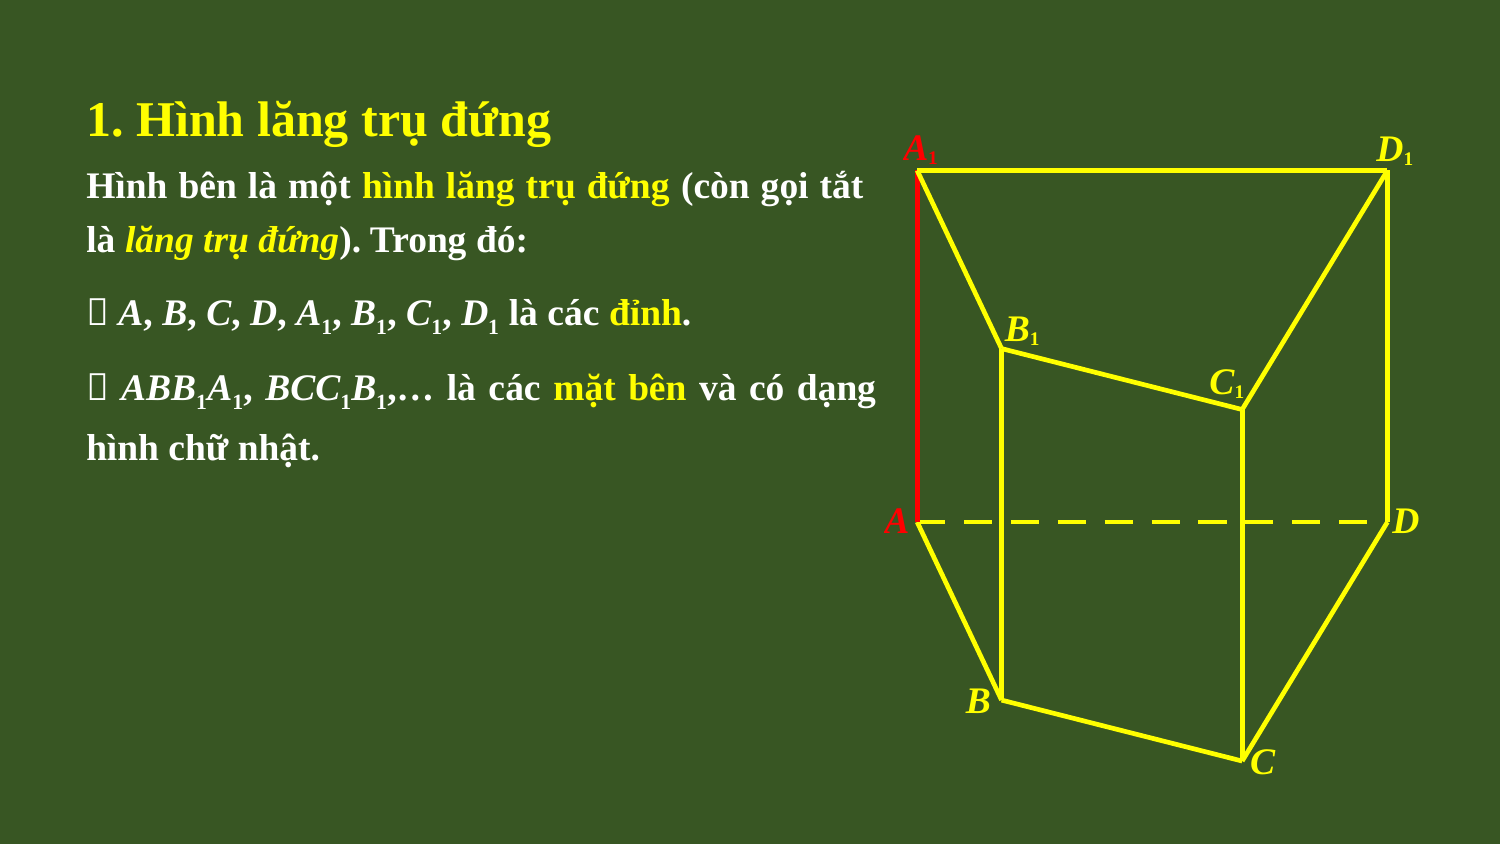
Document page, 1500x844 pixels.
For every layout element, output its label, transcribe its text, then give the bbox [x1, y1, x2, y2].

text_box 1. Hình lăng trụ đứng [75, 69, 1250, 146]
text_box  ABB1A1, BCC1B1,… là các mặt bên và có dạng hình chữ nhật. [74, 346, 857, 474]
picture [862, 107, 1446, 804]
text_box  A, B, C, D, A1, B1, C1, D1 là các đỉnh. [75, 271, 857, 345]
text_box Hình bên là một hình lăng trụ đứng (còn gọi tắt là lăng trụ đứng). Trong đó: [75, 146, 857, 266]
